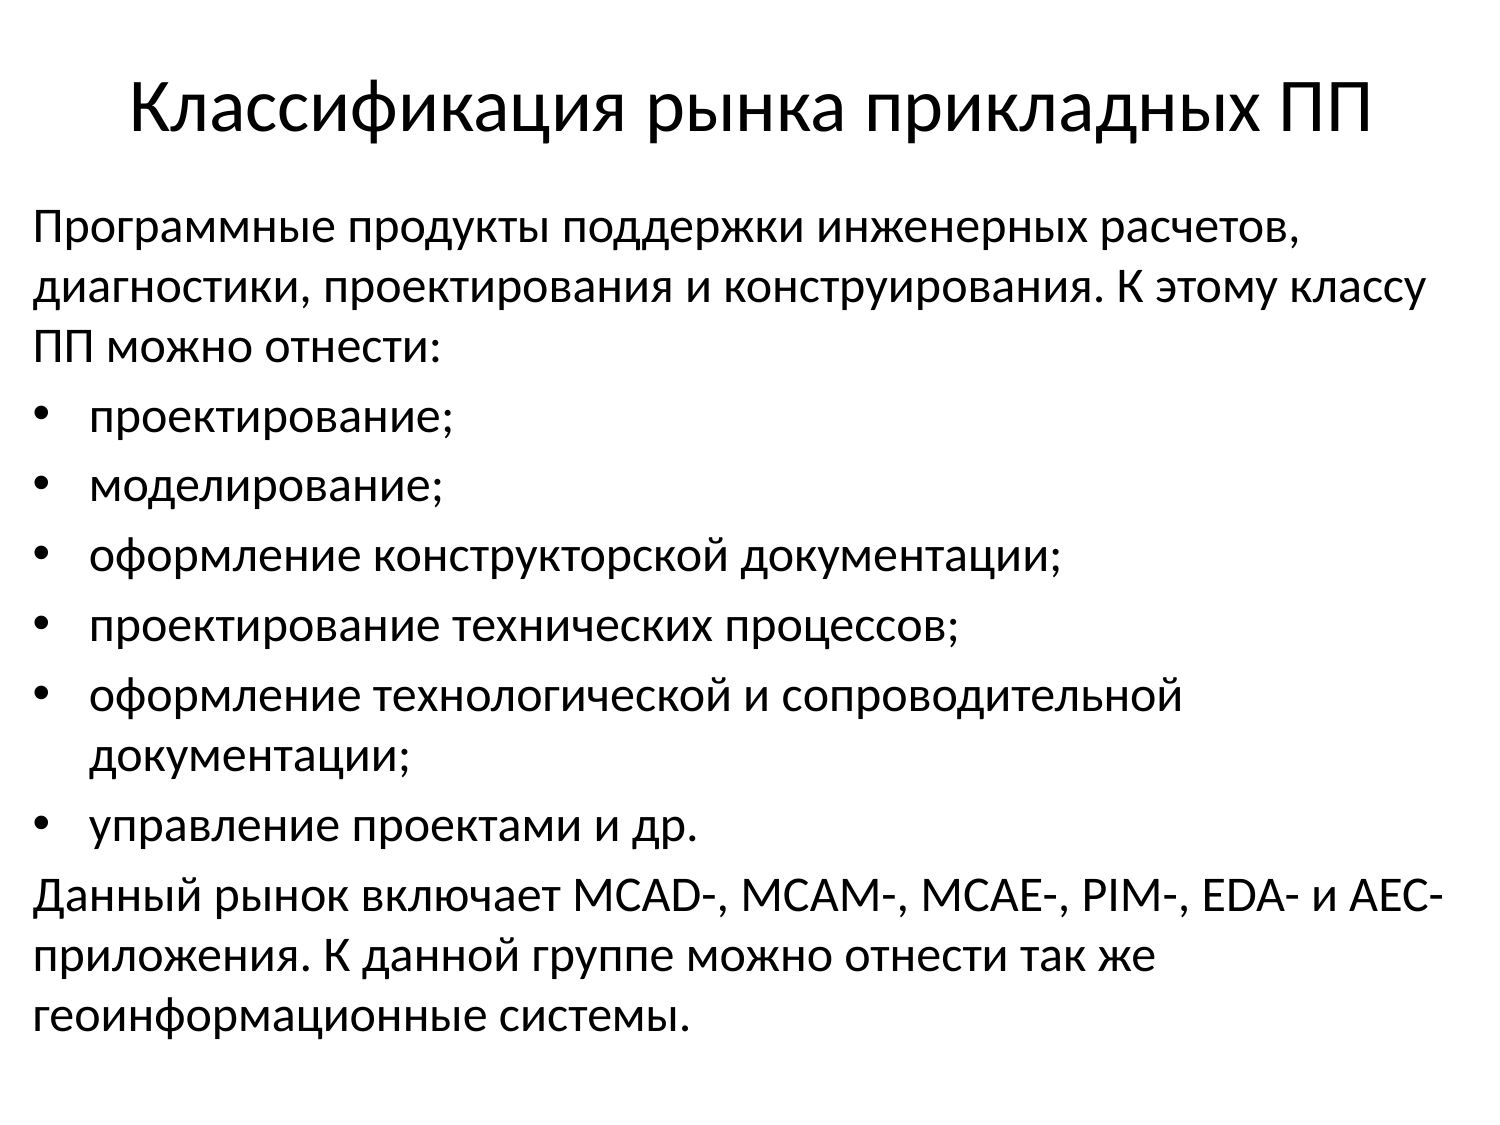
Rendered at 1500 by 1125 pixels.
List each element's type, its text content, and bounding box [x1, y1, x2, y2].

list Программные продукты поддержки инженерных расчетов, диагностики, проектирования и конструирования. К этому классу ПП можно отнести: проектирование; моделирование; оформление конструкторской документации; проектирование технических процессов; оформление технологической и сопроводительной документации; управление проектами и др. Данный рынок включает MCAD-, MCAM-, MCAE-, PIM-, EDA- и AEC-приложения. К данной группе можно отнести так же геоинформационные системы. [17, 184, 1483, 1094]
title Классификация рынка прикладных ПП [76, 7, 1427, 184]
